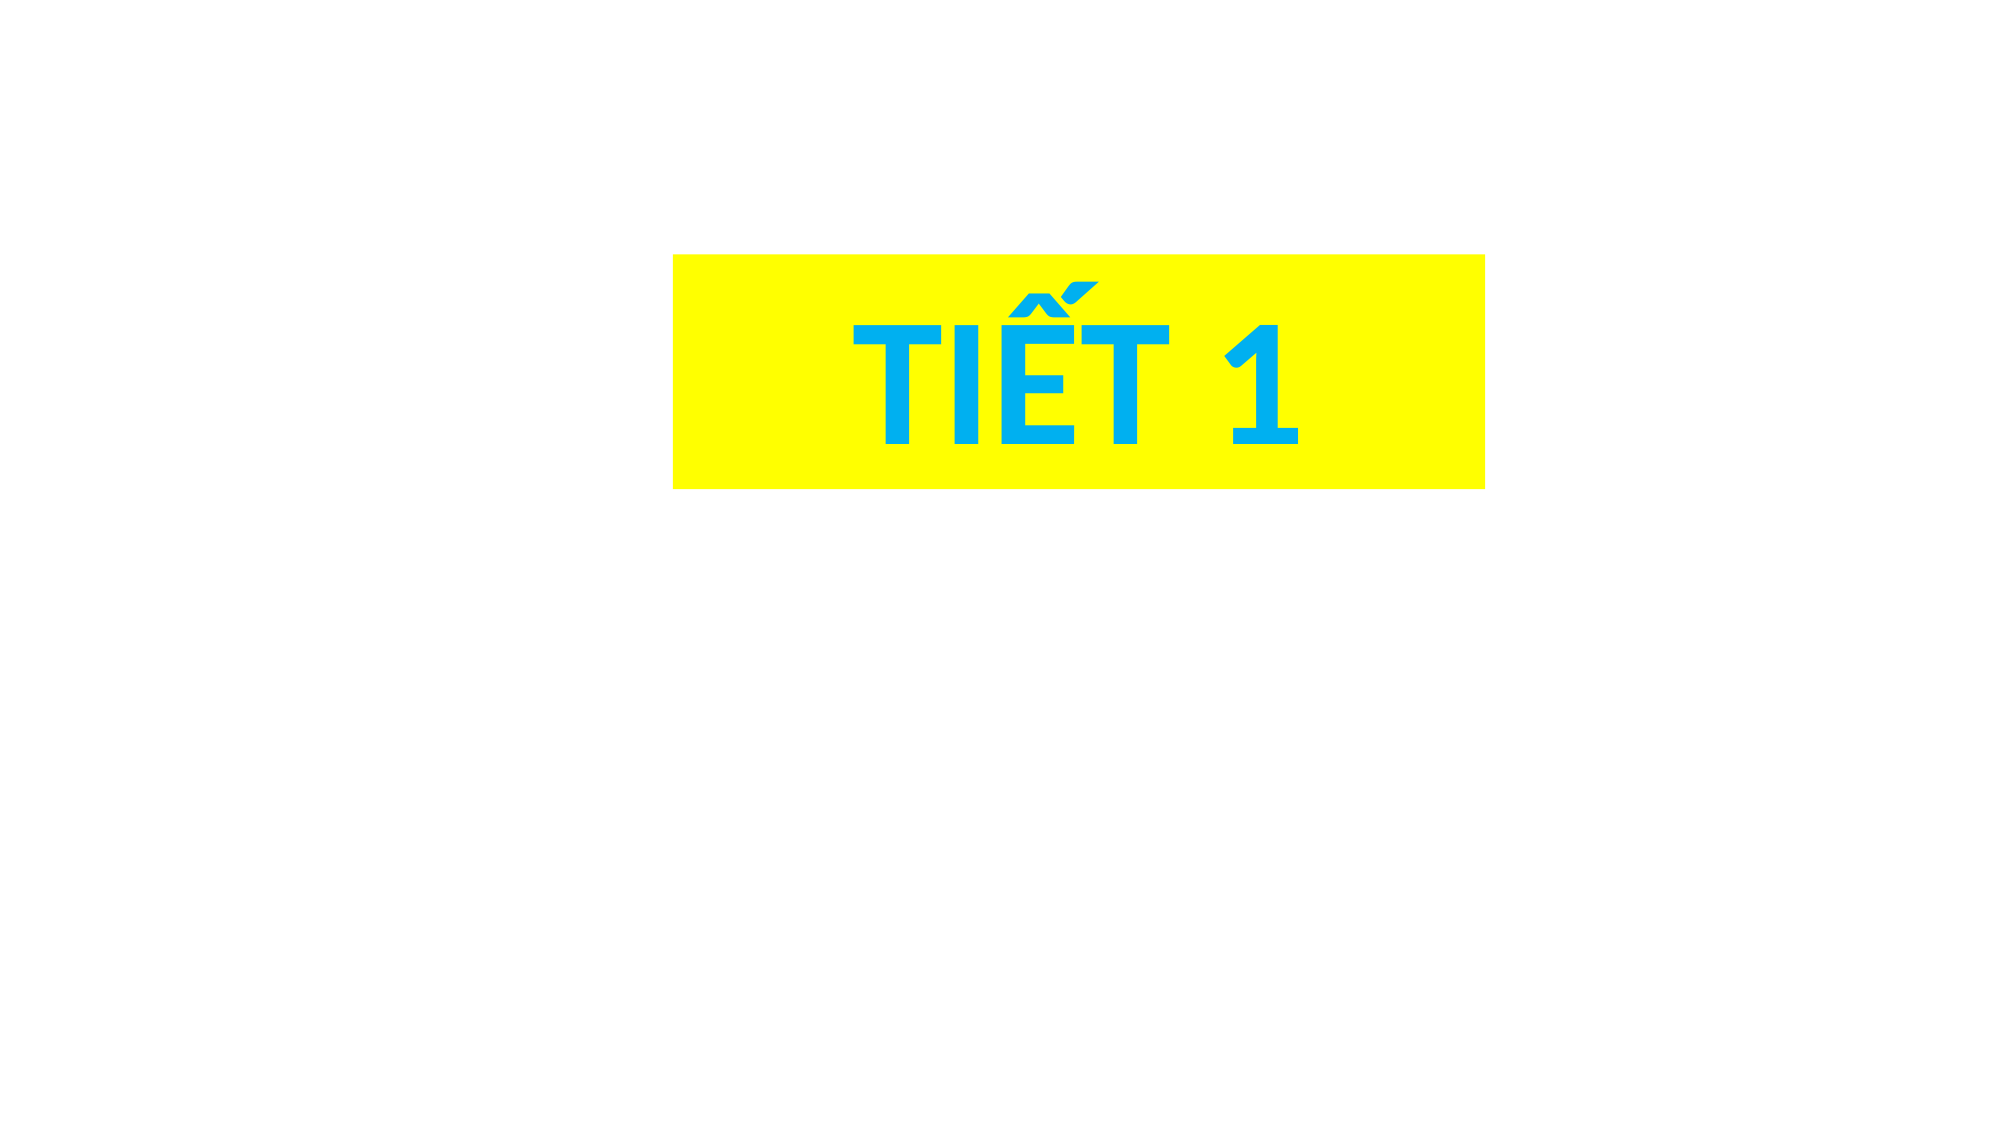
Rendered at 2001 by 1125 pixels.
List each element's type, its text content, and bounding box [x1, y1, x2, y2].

text_box TIẾT 1 [672, 254, 1486, 490]
